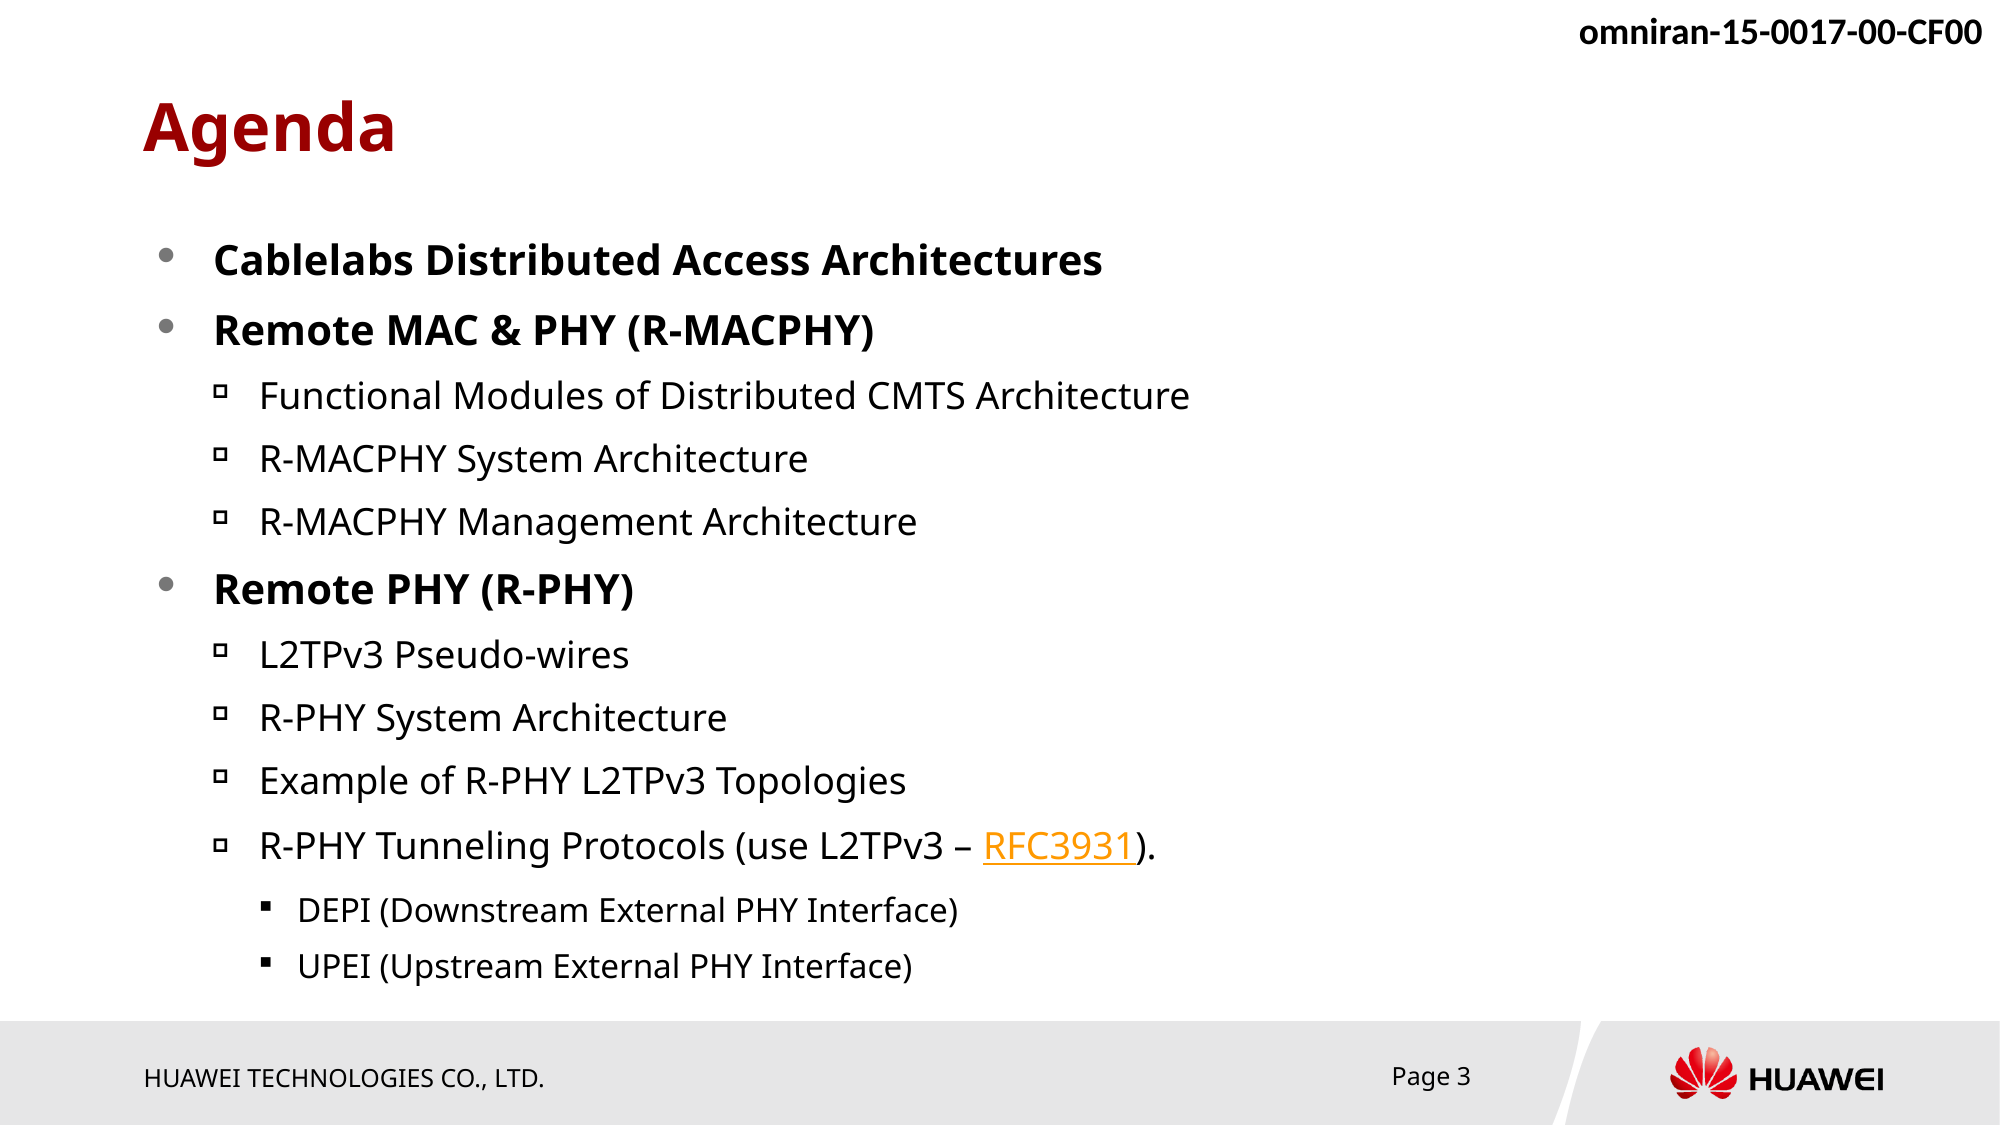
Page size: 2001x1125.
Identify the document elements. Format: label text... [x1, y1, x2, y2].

title Agenda [143, 53, 1857, 197]
picture [0, 1021, 2000, 1125]
list Cablelabs Distributed Access Architectures Remote MAC & PHY (R-MACPHY) Functional Modules of Distributed CMTS Architecture R-MACPHY System Architecture R-MACPHY Management Architecture Remote PHY (R-PHY) L2TPv3 Pseudo-wires R-PHY System Architecture Example of R-PHY L2TPv3 Topologies R-PHY Tunneling Protocols (use L2TPv3 – RFC3931). DEPI (Downstream External PHY Interface) UPEI (Upstream External PHY Interface) [143, 207, 1857, 1013]
